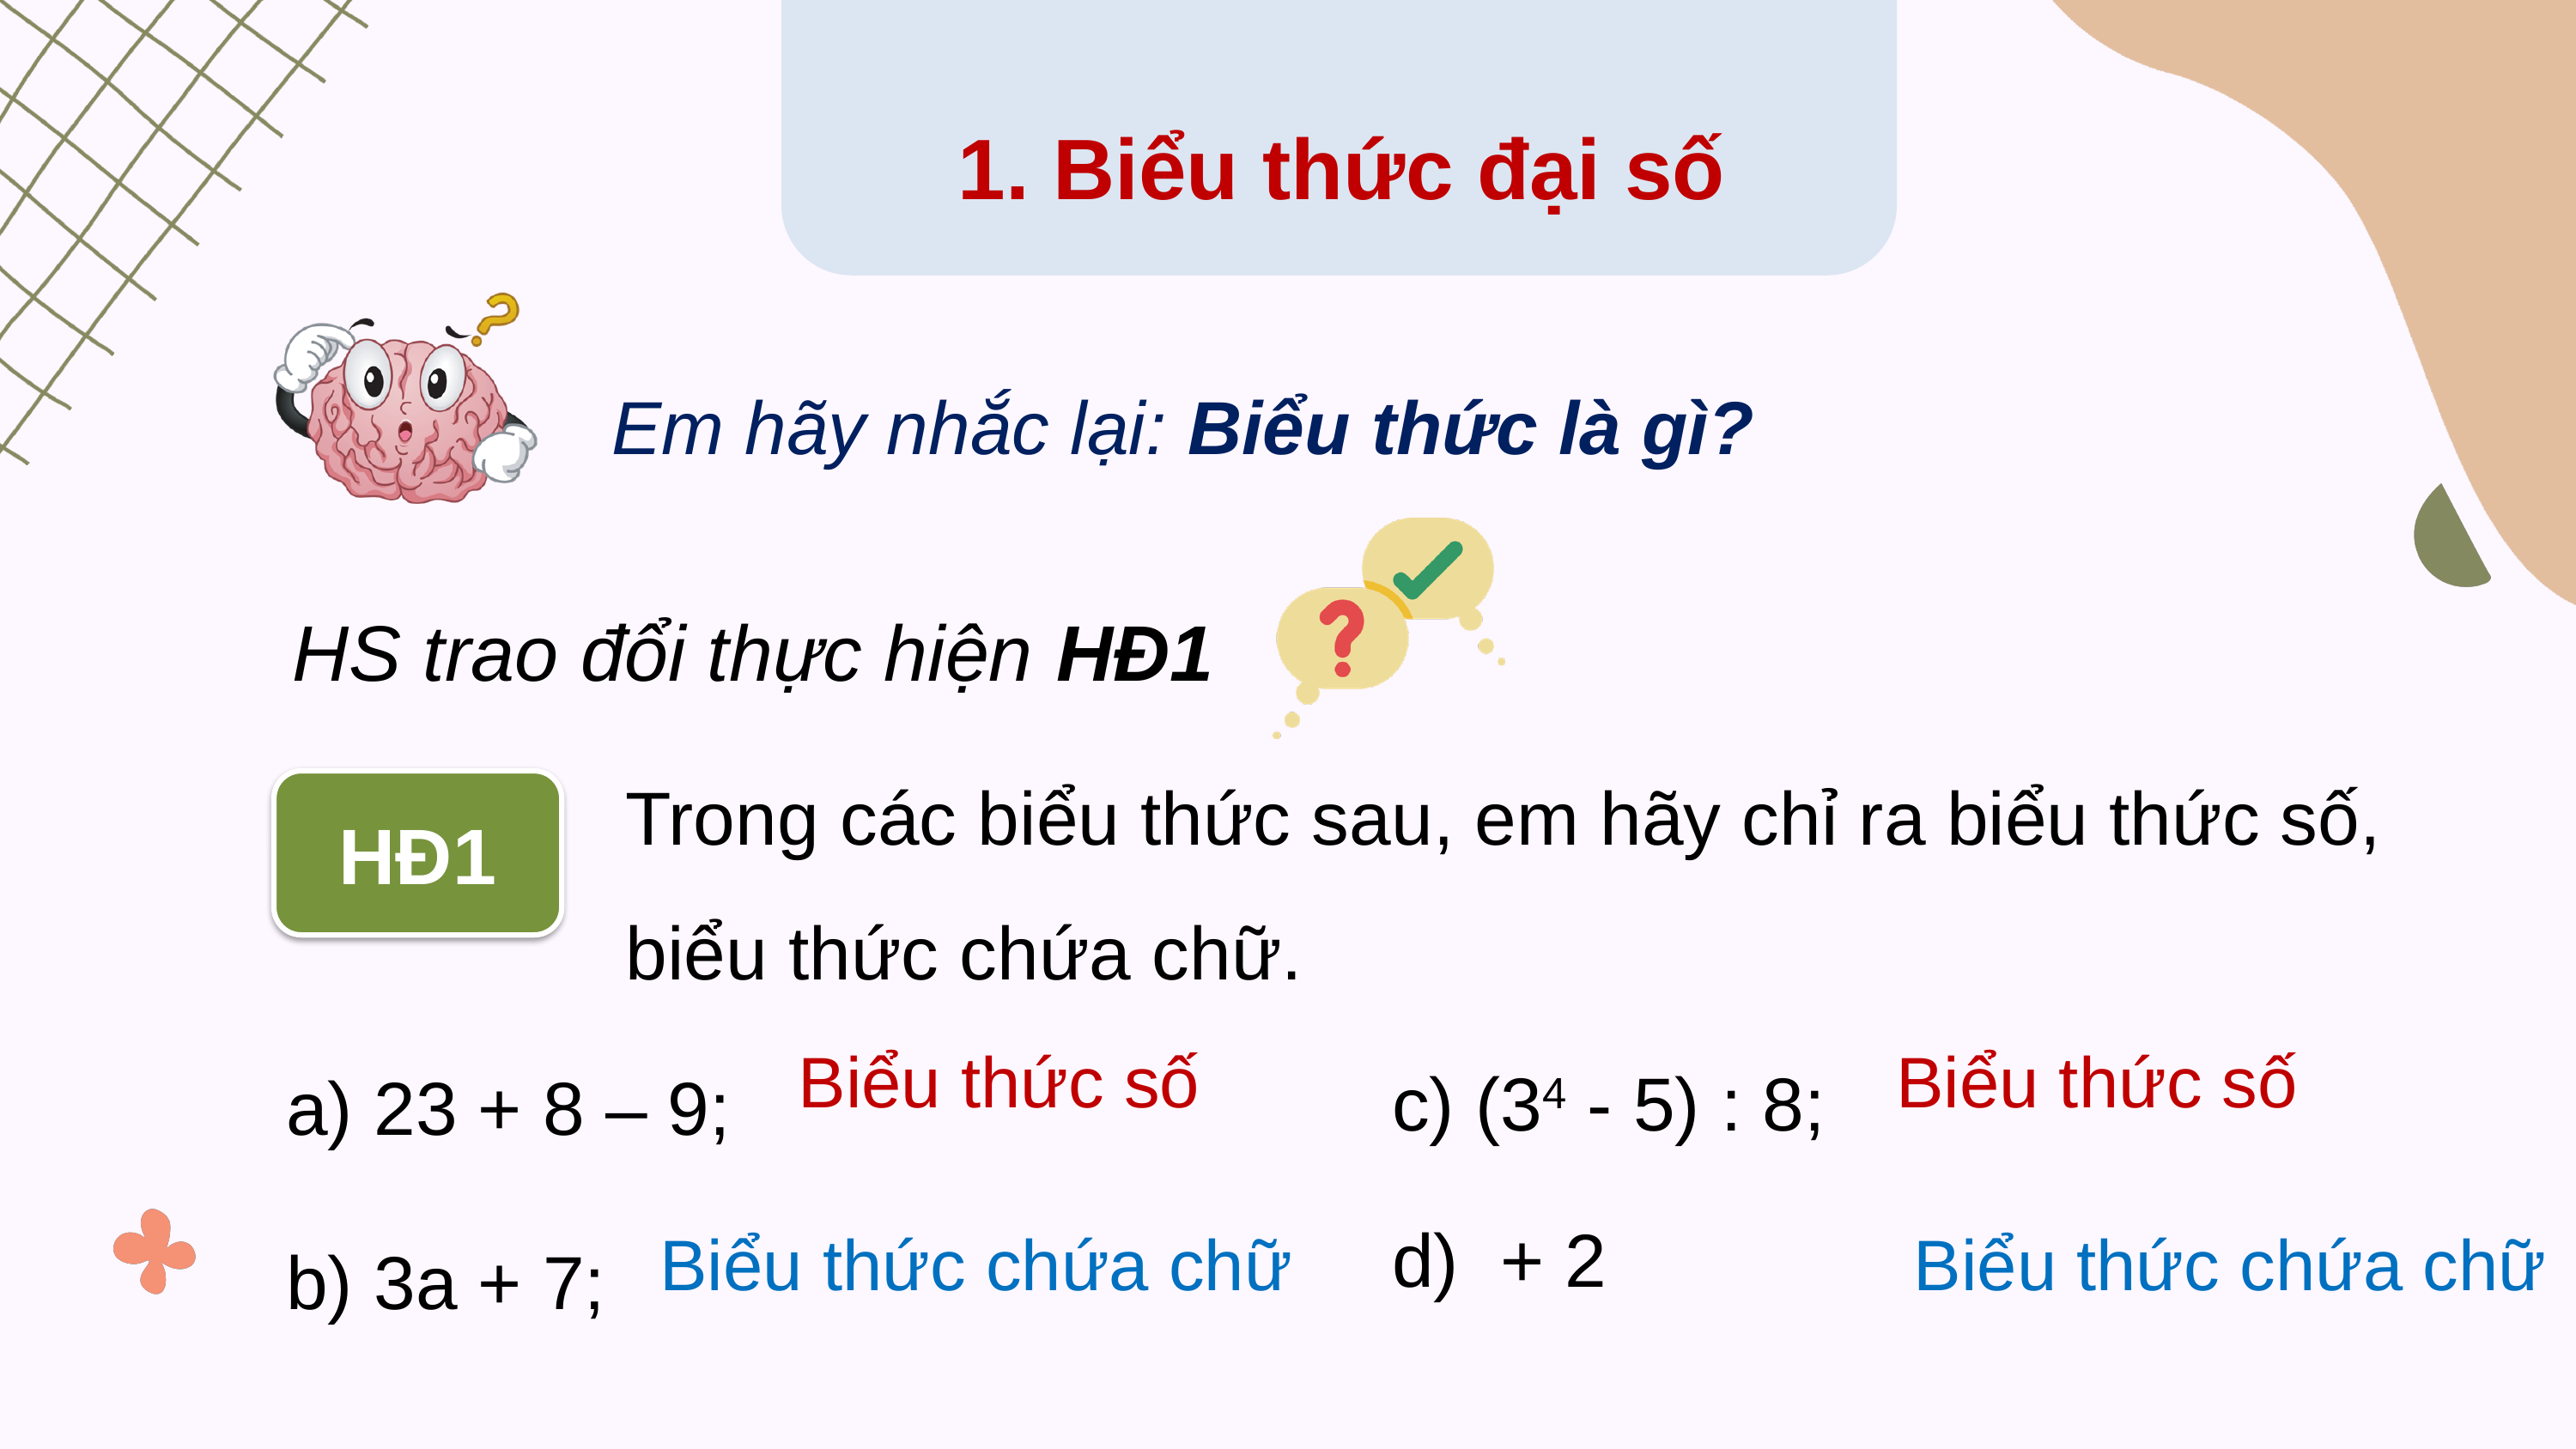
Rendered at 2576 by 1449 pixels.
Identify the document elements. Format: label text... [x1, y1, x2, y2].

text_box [343, 0, 2339, 274]
text_box Biểu thức số [785, 1029, 1213, 1128]
picture [0, 0, 538, 504]
picture [1273, 518, 1506, 739]
picture [1941, 0, 2576, 644]
text_box a) 23 + 8 – 9; b) 3a + 7; [273, 990, 1443, 1331]
text_box Biểu thức chứa chữ [647, 1212, 1306, 1312]
picture [103, 1200, 204, 1303]
text_box Biểu thức số [1883, 1029, 2312, 1128]
text_box Trong các biểu thức sau, em hãy chỉ ra biểu thức số, biểu thức chứa chữ. [612, 718, 2400, 1002]
text_box HĐ1 [270, 767, 565, 938]
text_box HS trao đổi thực hiện HĐ1 [279, 596, 1227, 704]
text_box Em hãy nhắc lại: Biểu thức là gì? [598, 373, 1936, 476]
text_box Biểu thức chứa chữ [1901, 1212, 2560, 1312]
